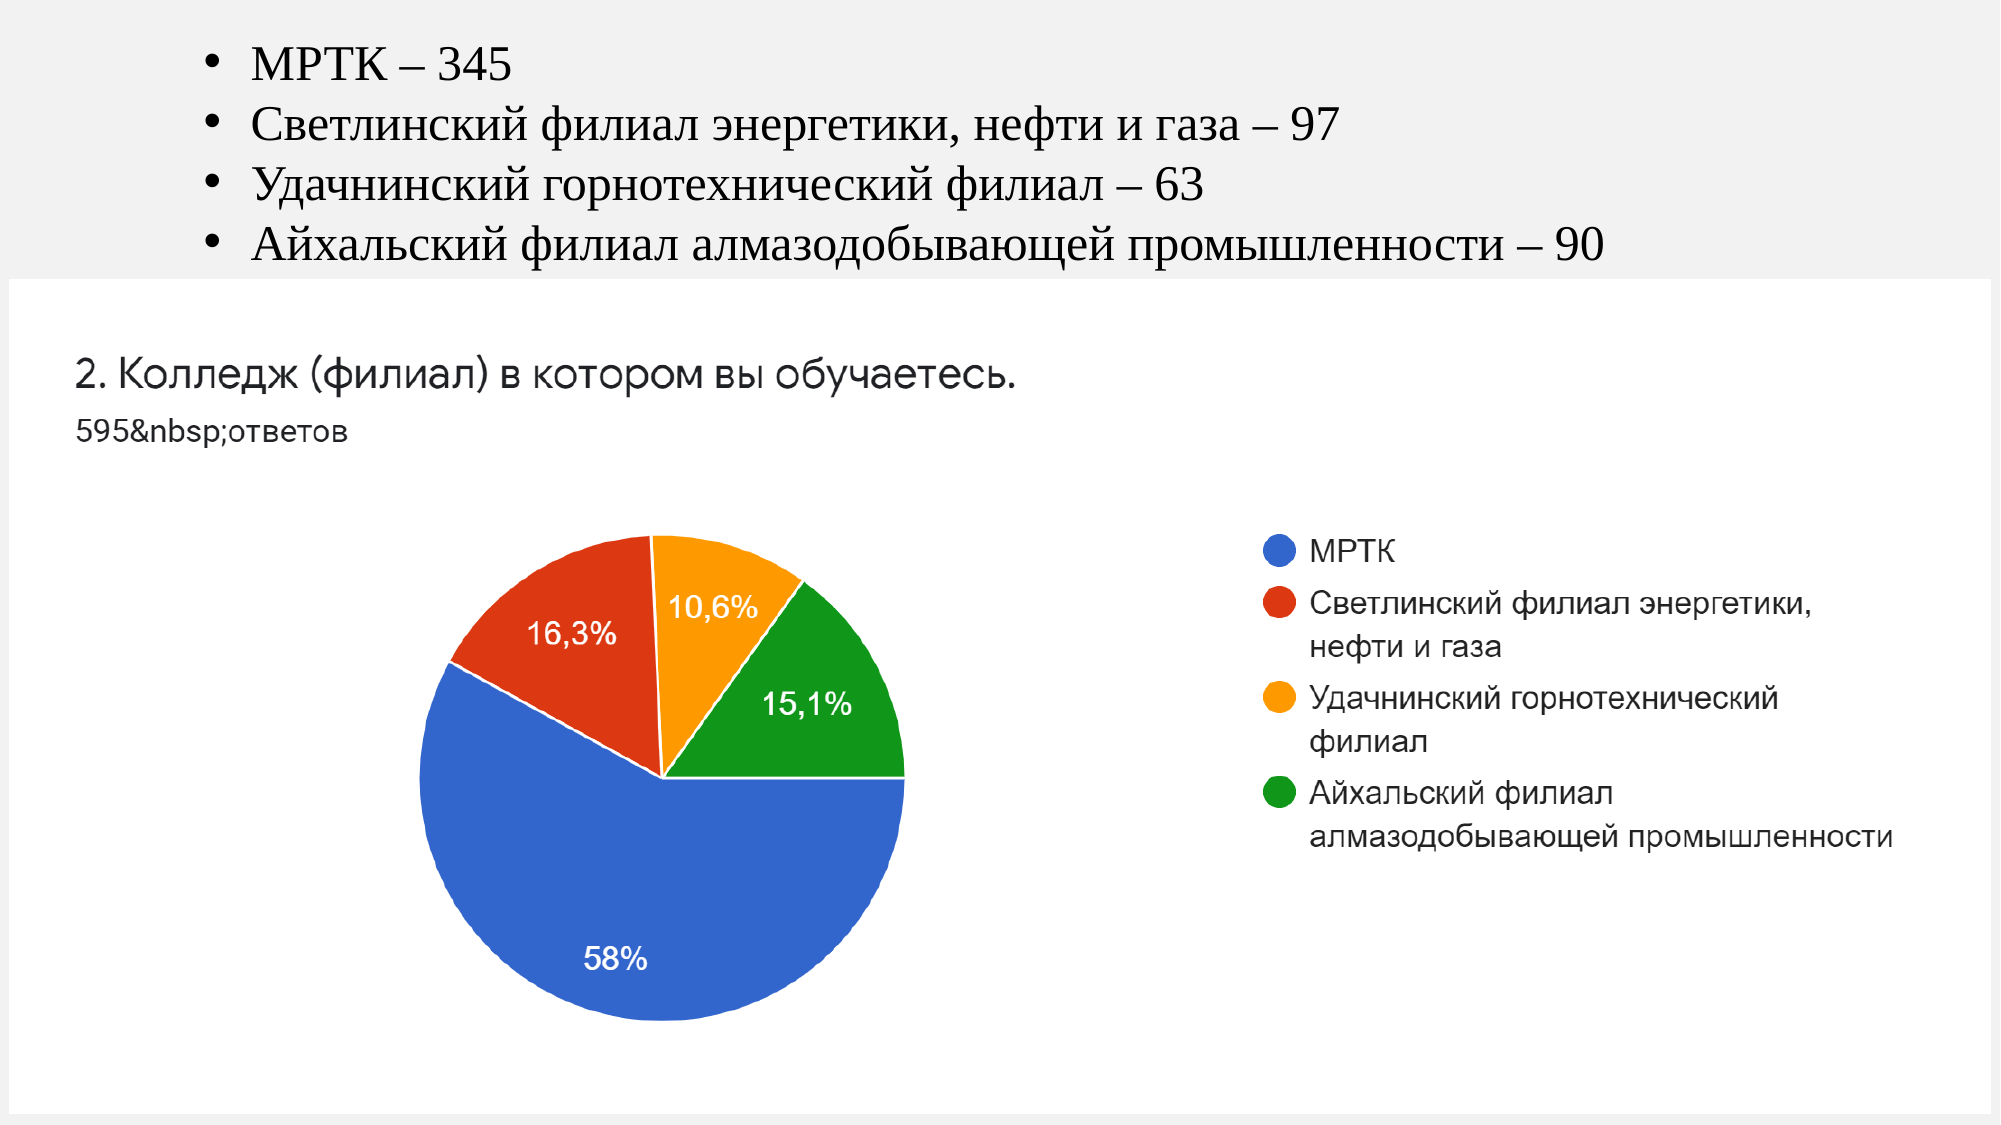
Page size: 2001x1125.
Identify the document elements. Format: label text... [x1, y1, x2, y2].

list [9, 279, 1991, 1114]
text_box МРТК – 345 Светлинский филиал энергетики, нефти и газа – 97 Удачнинский горнотехнический филиал – 63 Айхальский филиал алмазодобывающей промышленности – 90 [188, 23, 1811, 279]
